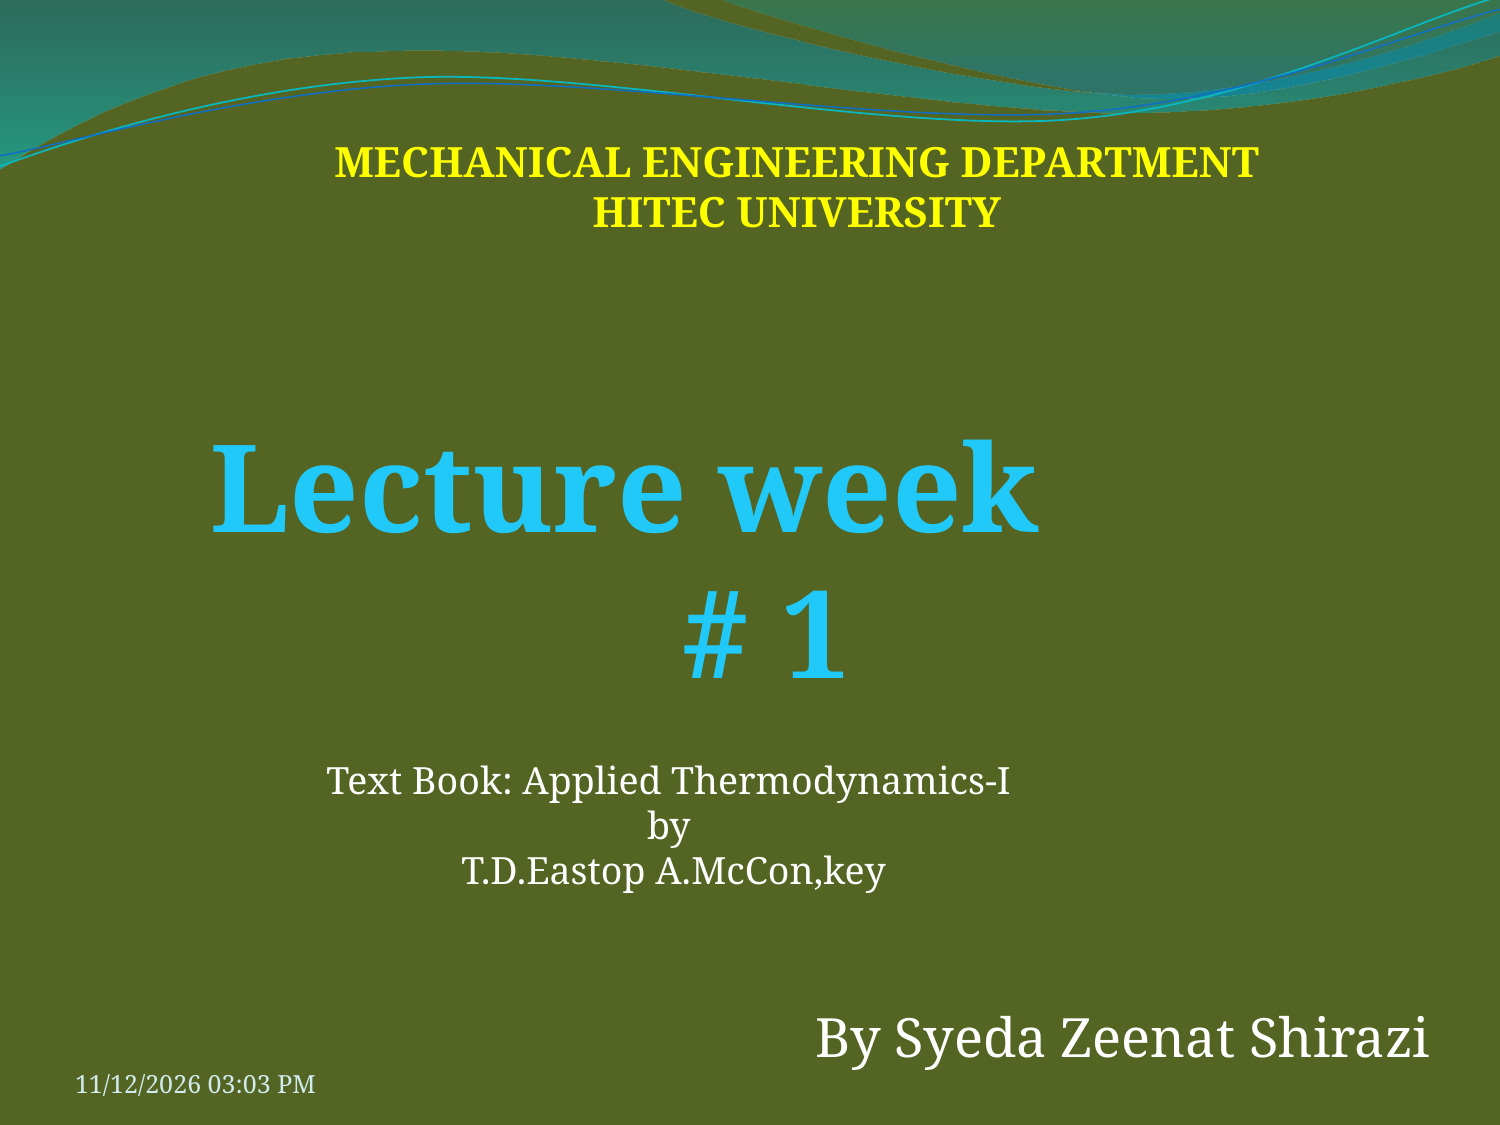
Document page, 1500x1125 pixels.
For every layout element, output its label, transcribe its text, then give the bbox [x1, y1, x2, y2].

text_box Text Book: Applied Thermodynamics-I by T.D.Eastop A.McCon,key [222, 749, 1125, 900]
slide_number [75, 1042, 425, 1103]
title Lecture week # 1 [164, 403, 1043, 704]
text_box MECHANICAL ENGINEERING DEPARTMENT HITEC UNIVERSITY [269, 128, 1325, 244]
subtitle By Syeda Zeenat Shirazi [768, 996, 1442, 1114]
